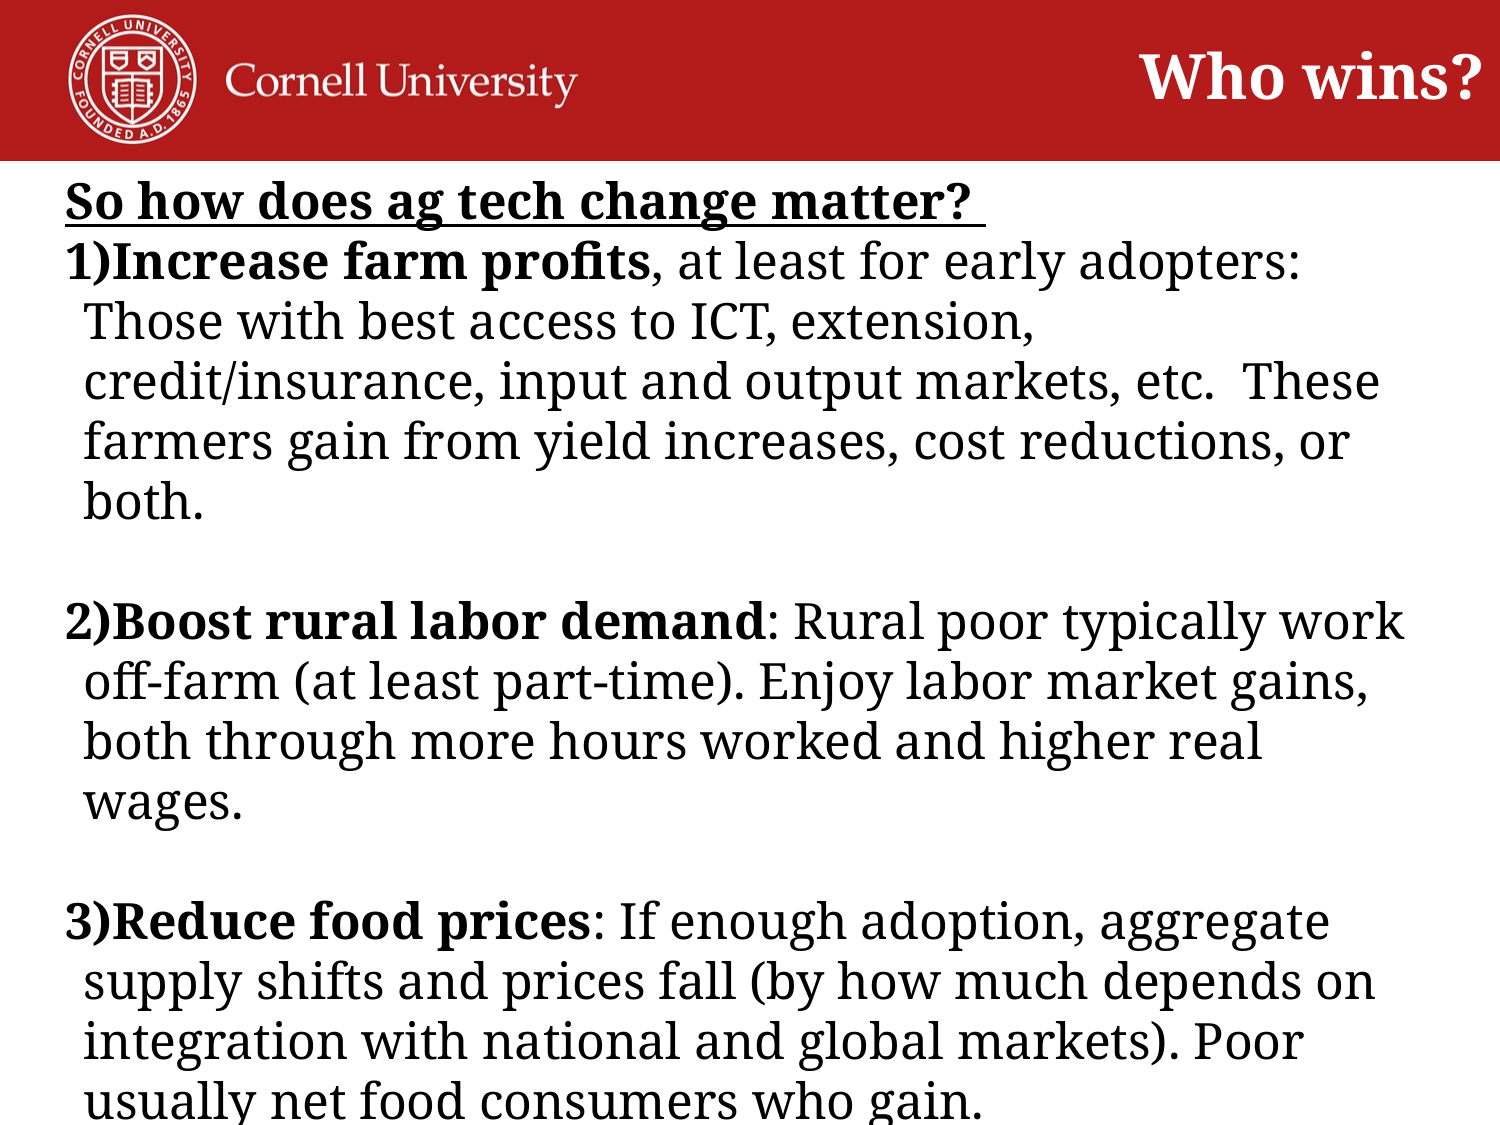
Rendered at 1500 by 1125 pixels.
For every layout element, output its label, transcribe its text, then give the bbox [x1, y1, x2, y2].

picture [0, 0, 1500, 162]
list So how does ag tech change matter? Increase farm profits, at least for early adopters: Those with best access to ICT, extension, credit/insurance, input and output markets, etc. These farmers gain from yield increases, cost reductions, or both. Boost rural labor demand: Rural poor typically work off-farm (at least part-time). Enjoy labor market gains, both through more hours worked and higher real wages. Reduce food prices: If enough adoption, aggregate supply shifts and prices fall (by how much depends on integration with national and global markets). Poor usually net food consumers who gain. Result: Broad-based but uneven and evolving gains [49, 169, 1426, 906]
